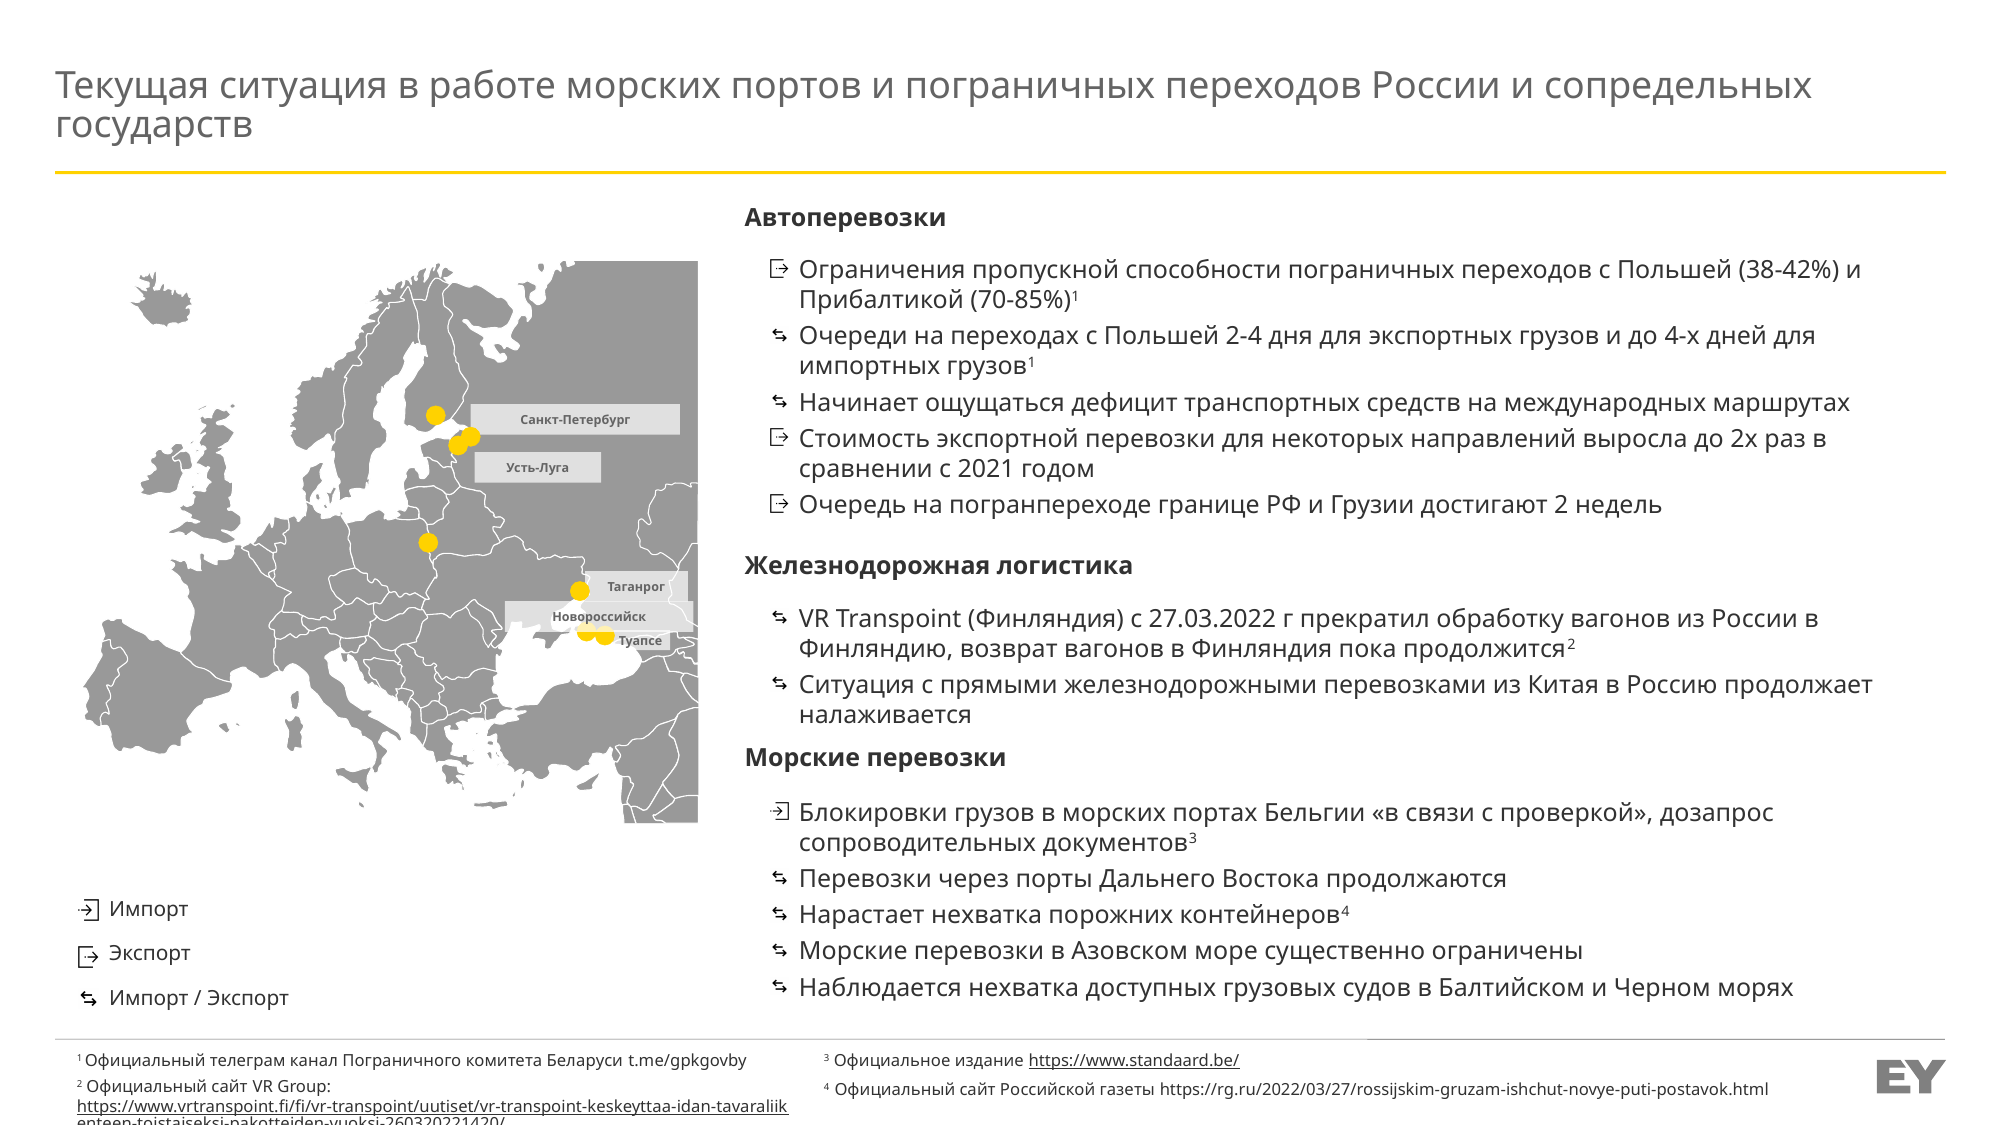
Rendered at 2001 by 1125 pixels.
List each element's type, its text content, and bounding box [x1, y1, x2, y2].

picture [770, 904, 789, 923]
picture [78, 946, 100, 968]
text_box Автоперевозки [744, 194, 1945, 238]
picture [770, 608, 789, 626]
picture [78, 988, 100, 1010]
text_box VR Transpoint (Финляндия) с 27.03.2022 г прекратил обработку вагонов из России в Финляндию, возврат вагонов в Финляндия пока продолжится2 Ситуация с прямыми железнодорожными перевозками из Китая в Россию продолжает налаживается [770, 594, 1942, 735]
picture [770, 802, 789, 820]
text_box Импорт [109, 888, 247, 932]
picture [770, 494, 789, 513]
text_box 3 Официальное издание https://www.standaard.be/ 4 Официальный сайт Российской газеты https://rg.ru/2022/03/27/rossijskim-gruzam-ishchut-novye-puti-postavok.html [824, 1042, 1874, 1125]
title Текущая ситуация в работе морских портов и пограничных переходов России и сопредельных государств [54, 49, 1946, 158]
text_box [82, 259, 699, 824]
picture [770, 674, 789, 692]
text_box Железнодорожная логистика [744, 541, 1165, 592]
text_box 1 Официальный телеграм канал Пограничного комитета Беларуси t.me/gpkgovby 2 Официальный сайт VR Group: https://www.vrtranspoint.fi/fi/vr-transpoint/uutiset/vr-transpoint-keskeyttaa-idan-tavaraliikenteen-toistaiseksi-pakotteiden-vuoksi-260320221420/ [76, 1042, 790, 1125]
picture [78, 899, 100, 921]
text_box Морские перевозки [744, 733, 1165, 784]
text_box Импорт / Экспорт [109, 976, 337, 1026]
picture [770, 977, 789, 995]
picture [770, 259, 789, 278]
text_box Ограничения пропускной способности пограничных переходов с Польшей (38-42%) и Прибалтикой (70-85%)1 Очереди на переходах с Польшей 2-4 дня для экспортных грузов и до 4-х дней для импортных грузов1 Начинает ощущаться дефицит транспортных средств на международных маршрутах Стоимость экспортной перевозки для некоторых направлений выросла до 2х раз в сравнении с 2021 годом Очередь на погранпереходе границе РФ и Грузии достигают 2 недель [770, 246, 1945, 534]
picture [770, 941, 789, 959]
text_box Экспорт [109, 932, 247, 976]
text_box Блокировки грузов в морских портах Бельгии «в связи с проверкой», дозапрос сопроводительных документов3 Перевозки через порты Дальнего Востока продолжаются Нарастает нехватка порожних контейнеров4 Морские перевозки в Азовском море существенно ограничены Наблюдается нехватка доступных грузовых судов в Балтийском и Черном морях [770, 788, 1945, 1008]
picture [770, 428, 789, 446]
picture [770, 326, 789, 344]
picture [770, 868, 789, 887]
picture [770, 392, 789, 410]
